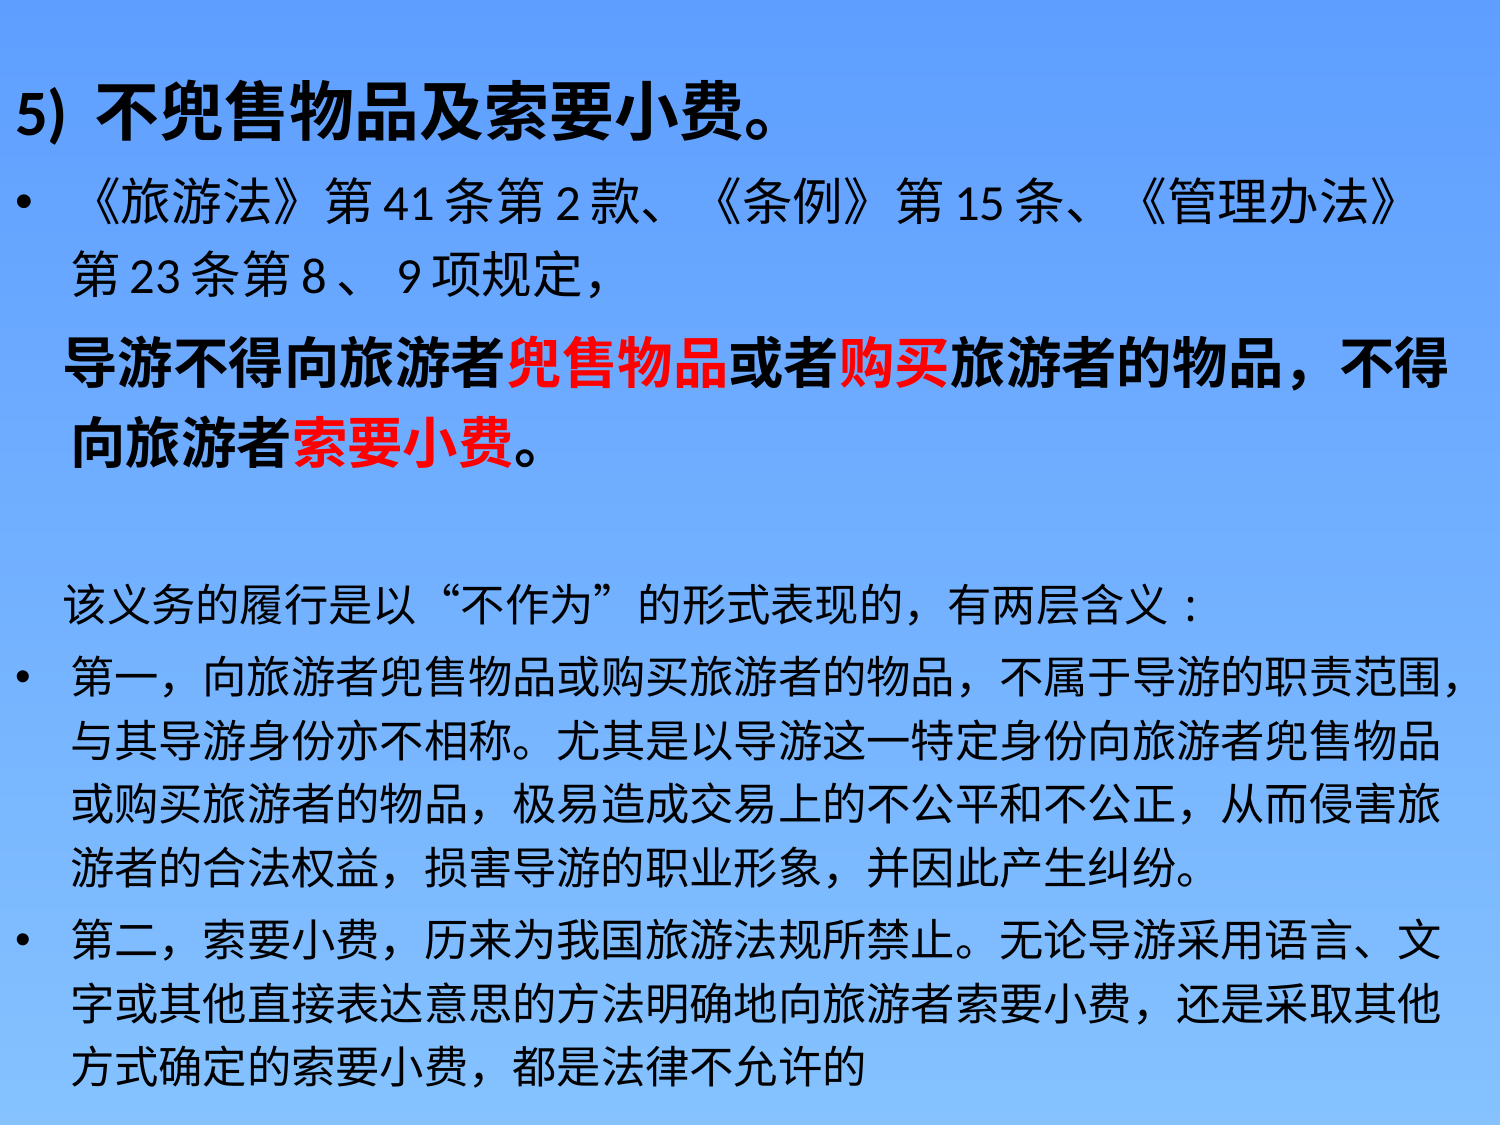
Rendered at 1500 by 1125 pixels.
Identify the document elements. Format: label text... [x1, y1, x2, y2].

list 5) 不兜售物品及索要小费。 《旅游法》第41条第2款、《条例》第15条、《管理办法》第23条第8、9项规定， 导游不得向旅游者兜售物品或者购买旅游者的物品，不得向旅游者索要小费。 该义务的履行是以“不作为”的形式表现的，有两层含义: 第一，向旅游者兜售物品或购买旅游者的物品，不属于导游的职责范围，与其导游身份亦不相称。尤其是以导游这一特定身份向旅游者兜售物品或购买旅游者的物品，极易造成交易上的不公平和不公正，从而侵害旅游者的合法权益，损害导游的职业形象，并因此产生纠纷。 第二，索要小费，历来为我国旅游法规所禁止。无论导游采用语言、文字或其他直接表达意思的方法明确地向旅游者索要小费，还是采取其他方式确定的索要小费，都是法律不允许的 [0, 46, 1477, 1102]
